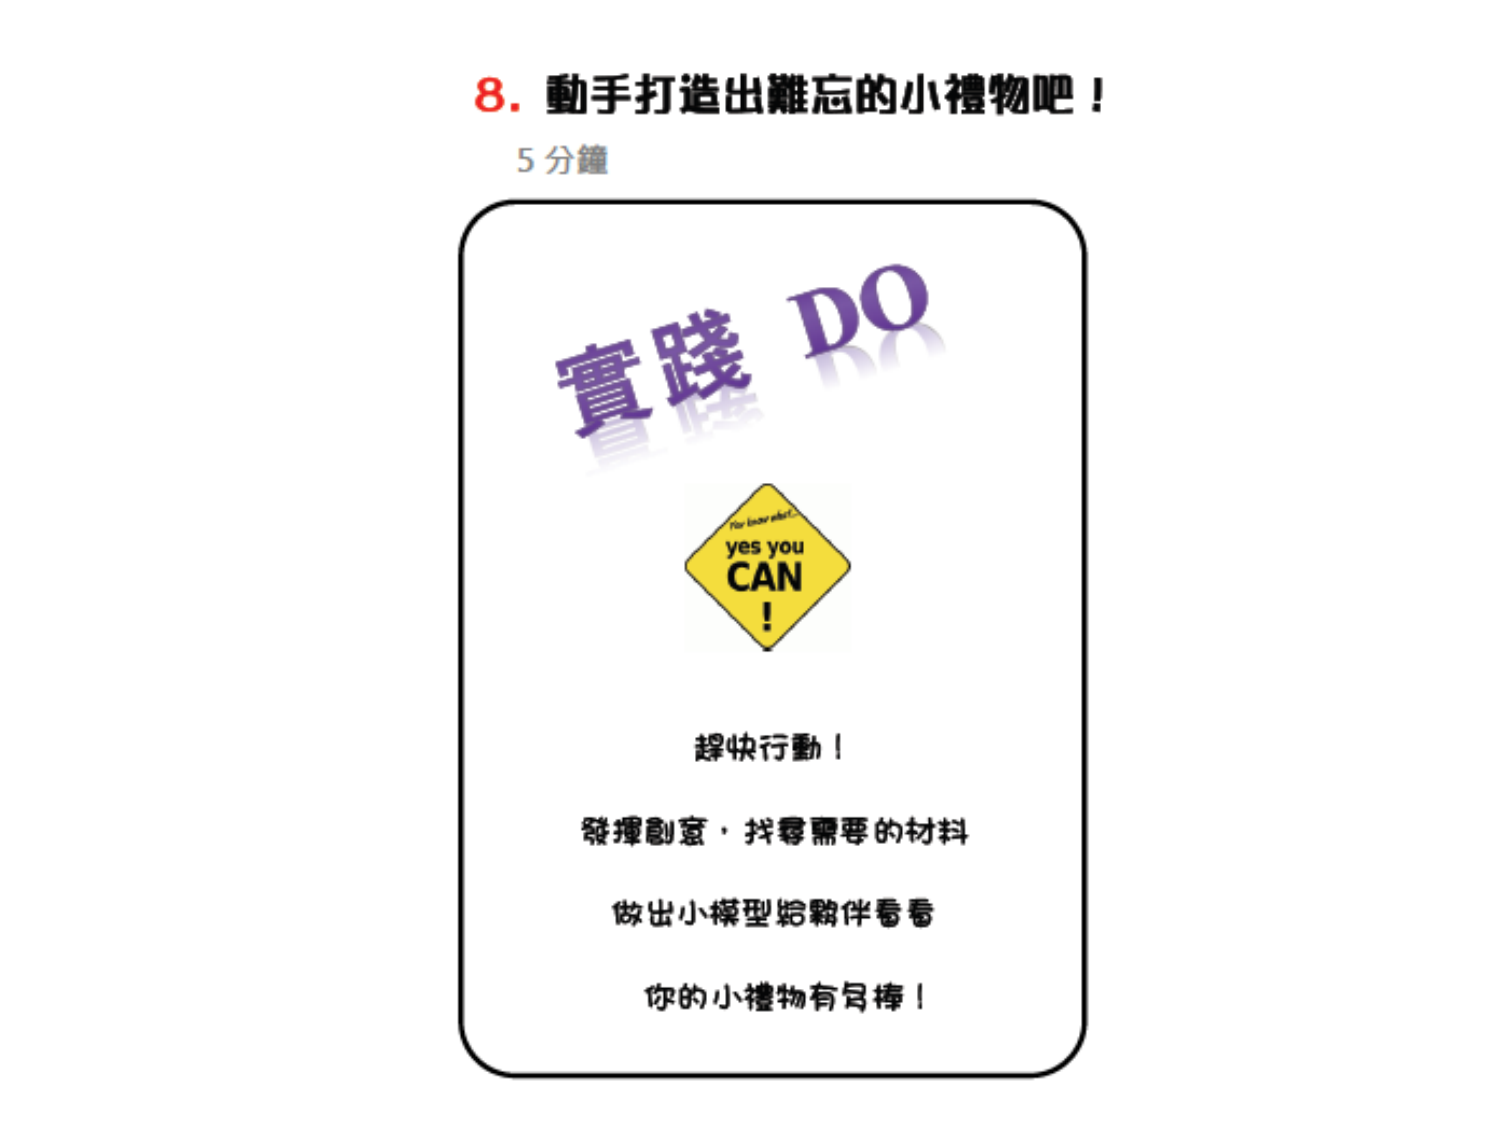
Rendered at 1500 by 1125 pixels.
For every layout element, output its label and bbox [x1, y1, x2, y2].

picture [383, 5, 1141, 1125]
